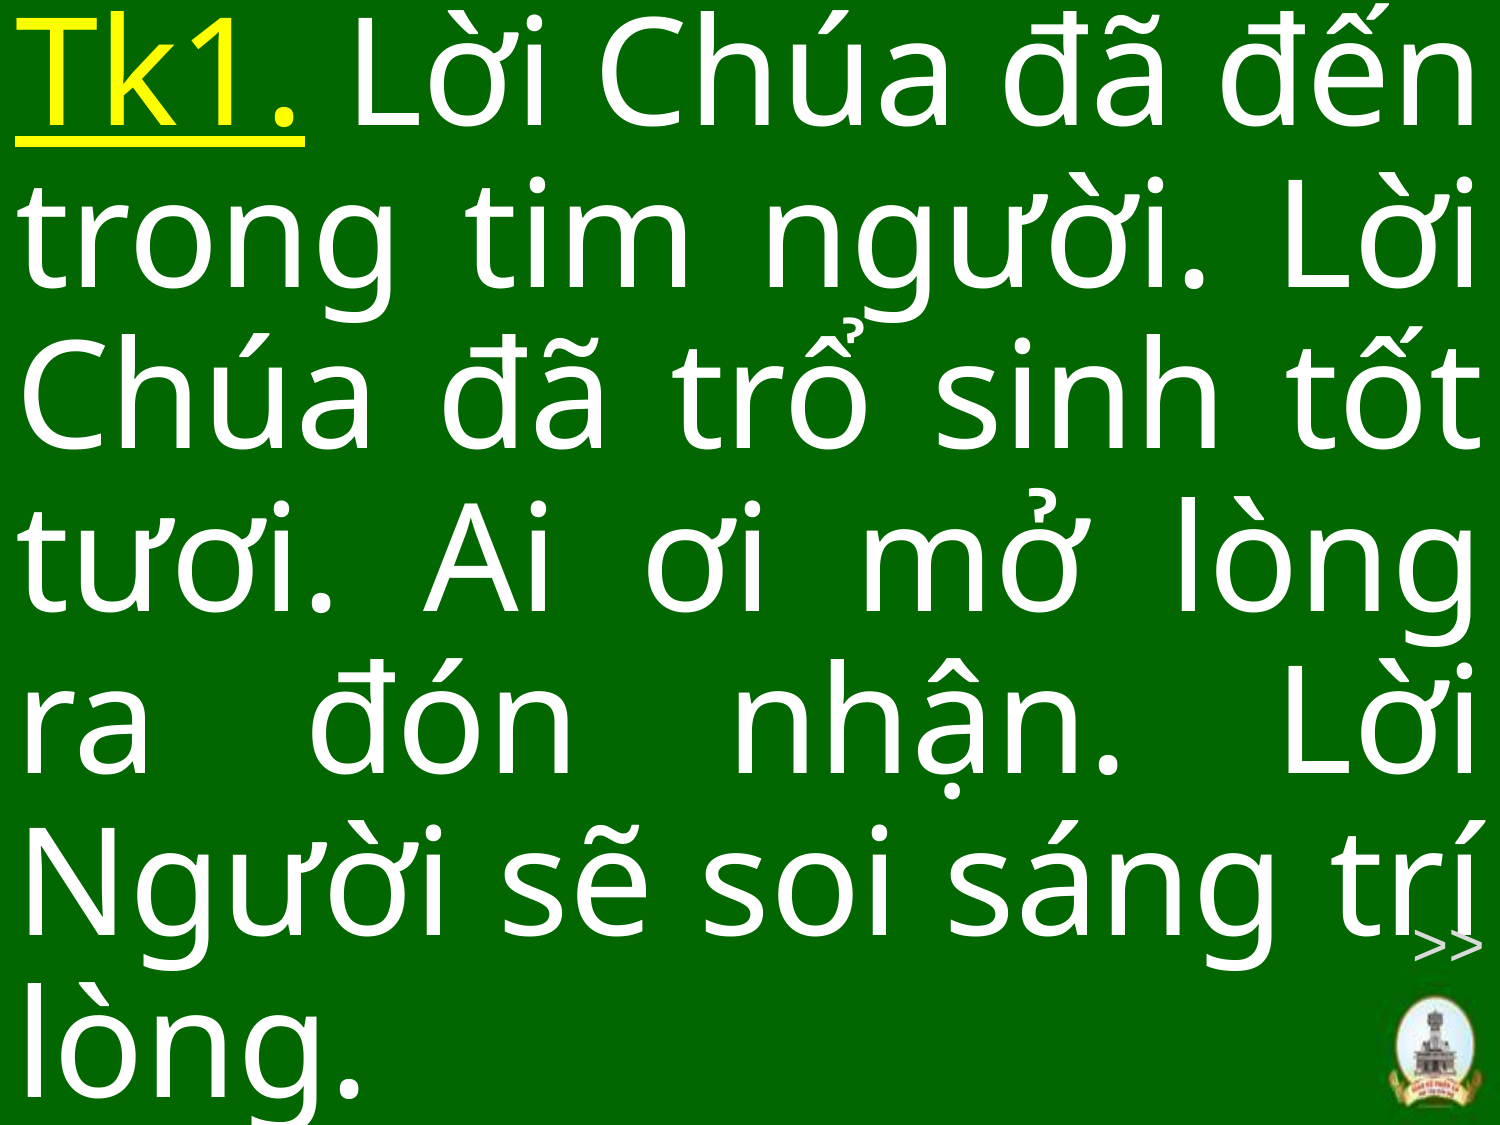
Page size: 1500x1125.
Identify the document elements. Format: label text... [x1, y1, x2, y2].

subtitle Tk1. Lời Chúa đã đến trong tim người. Lời Chúa đã trổ sinh tốt tươi. Ai ơi mở lòng ra đón nhận. Lời Người sẽ soi sáng trí lòng. [0, 0, 1500, 1125]
text_box >> [832, 869, 1500, 988]
